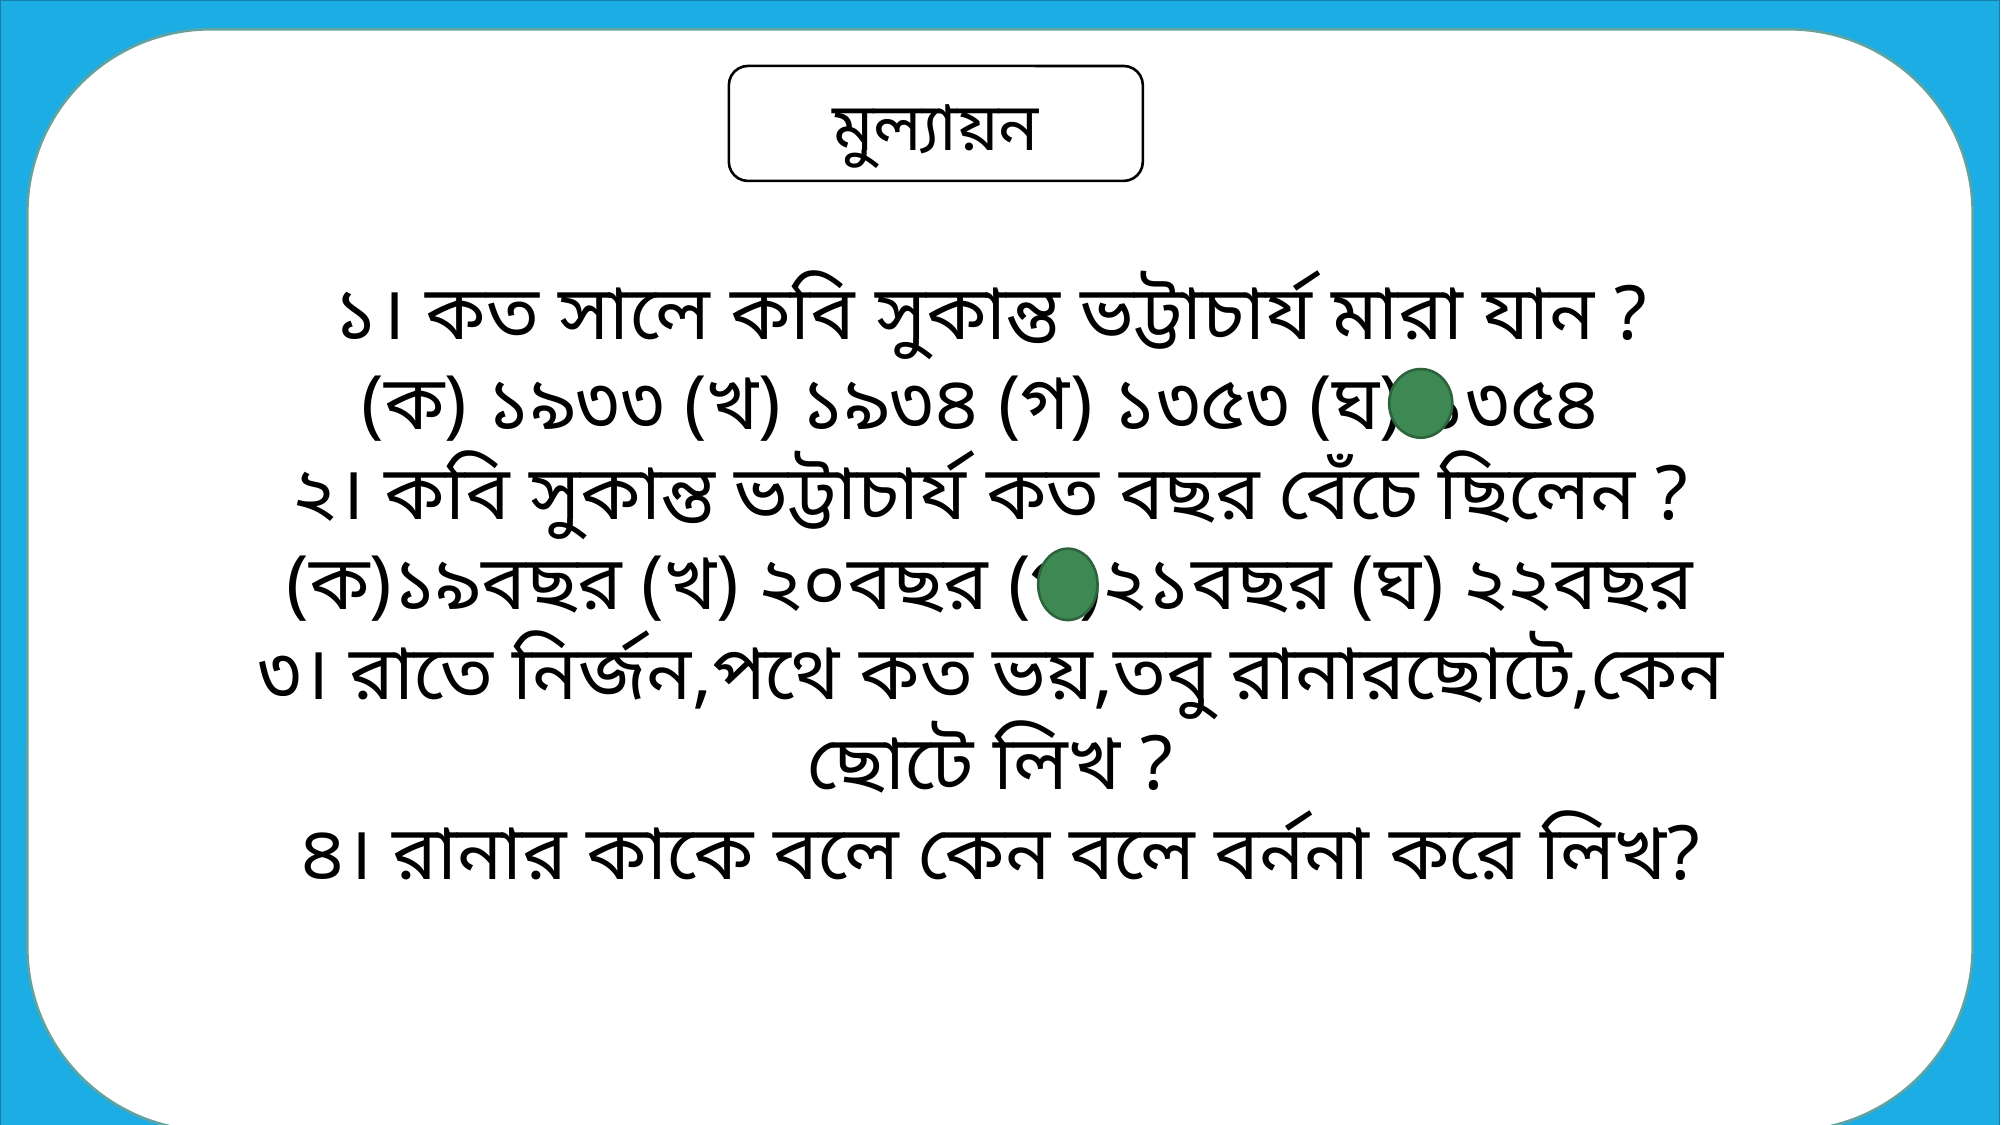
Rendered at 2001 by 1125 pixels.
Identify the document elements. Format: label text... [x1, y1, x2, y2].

text_box [1387, 367, 1454, 440]
text_box মুল্যায়ন [727, 64, 1145, 183]
text_box ১। কত সালে কবি সুকান্ত ভট্টাচার্য মারা যান ? (ক) ১৯৩৩ (খ) ১৯৩৪ (গ) ১৩৫৩ (ঘ) ১৩৫৪ ২। কবি সুকান্ত ভট্টাচার্য কত বছর বেঁচে ছিলেন ? (ক)১৯বছর (খ) ২০বছর (গ)২১বছর (ঘ) ২২বছর ৩। রাতে নির্জন,পথে কত ভয়,তবু রানারছোটে,কেন ছোটে লিখ ? ৪। রানার কাকে বলে কেন বলে বর্ননা করে লিখ? [25, 27, 1974, 1125]
text_box [1036, 547, 1099, 622]
text_box [0, 0, 2000, 1125]
